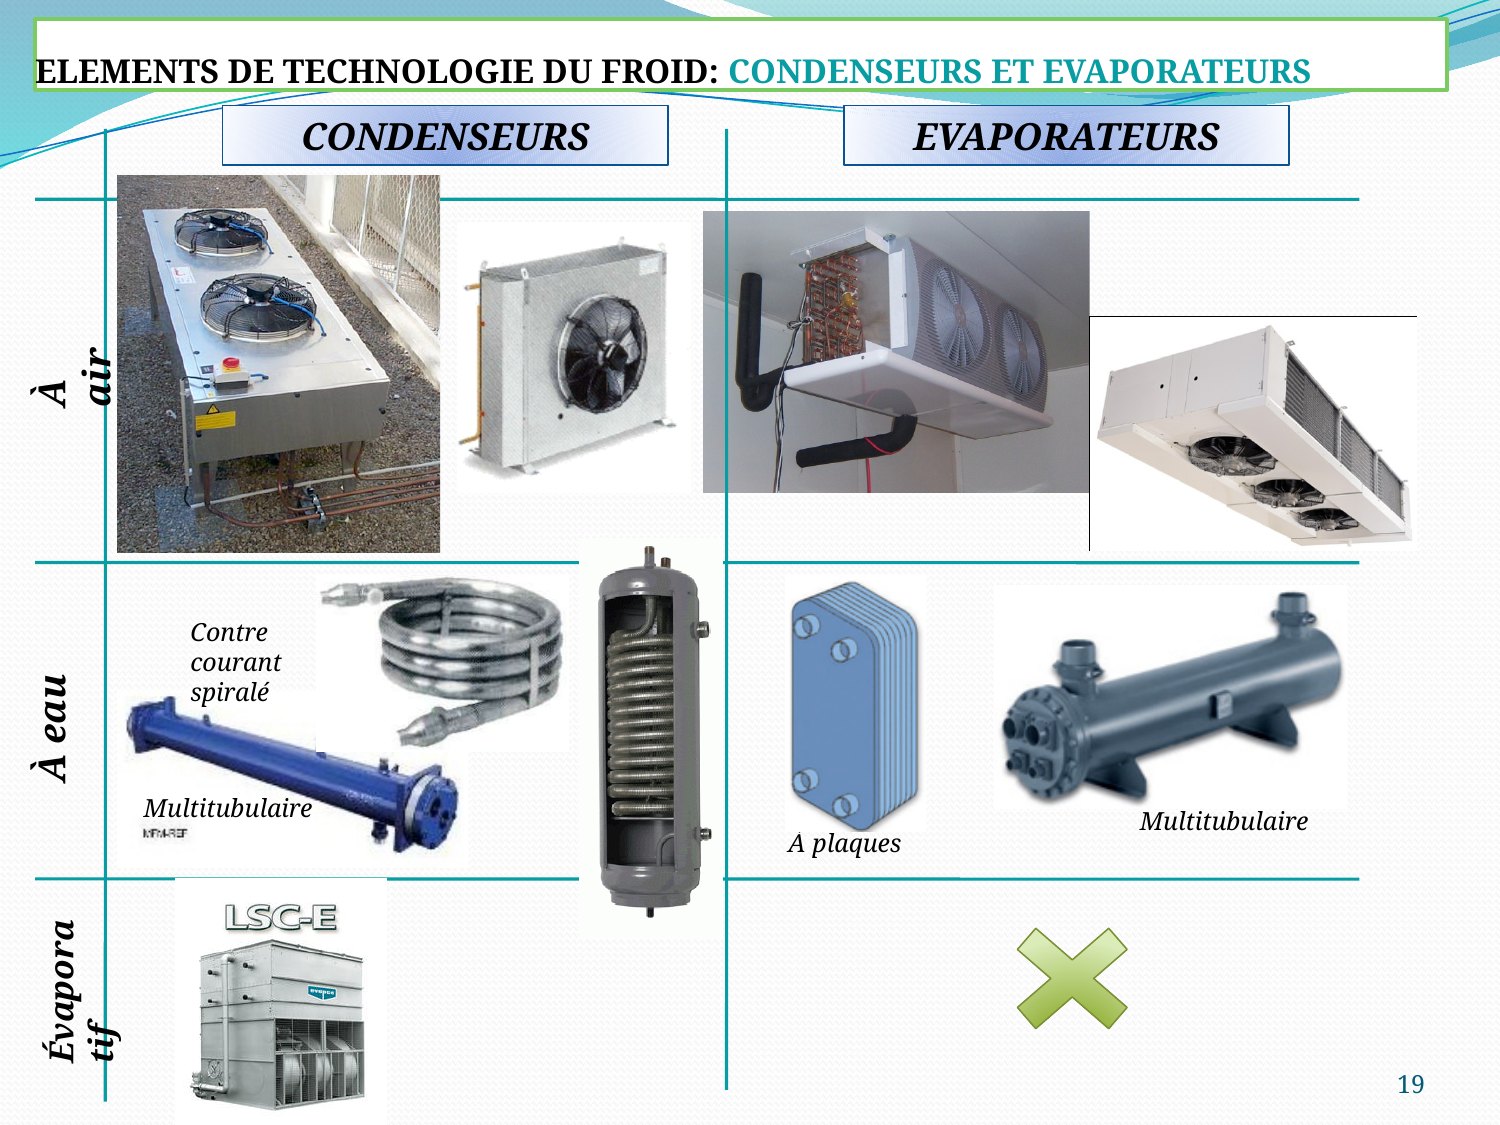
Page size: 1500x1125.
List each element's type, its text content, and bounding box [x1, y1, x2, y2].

text_box À eau [20, 626, 81, 797]
text_box À plaques [773, 820, 926, 865]
text_box À air [20, 304, 110, 422]
slide_number 19 [1299, 1042, 1425, 1103]
text_box EVAPORATEURS [843, 105, 1290, 166]
picture [993, 585, 1348, 809]
picture [702, 211, 1417, 551]
picture [175, 878, 387, 1125]
title ELEMENTS DE TECHNOLOGIE DU FROID: CONDENSEURS ET EVAPORATEURS [33, 17, 1449, 92]
text_box Évaporatif [32, 902, 128, 1079]
picture [316, 573, 569, 752]
picture [116, 691, 469, 868]
text_box Multitubulaire [1125, 820, 1325, 843]
text_box Contre courant spiralé [175, 626, 309, 690]
picture [578, 538, 723, 938]
picture [784, 573, 927, 833]
picture [116, 175, 441, 553]
text_box Contre courant spiralé [175, 609, 307, 614]
text_box CONDENSEURS [222, 105, 669, 166]
text_box [1016, 927, 1128, 1030]
picture [456, 222, 692, 493]
